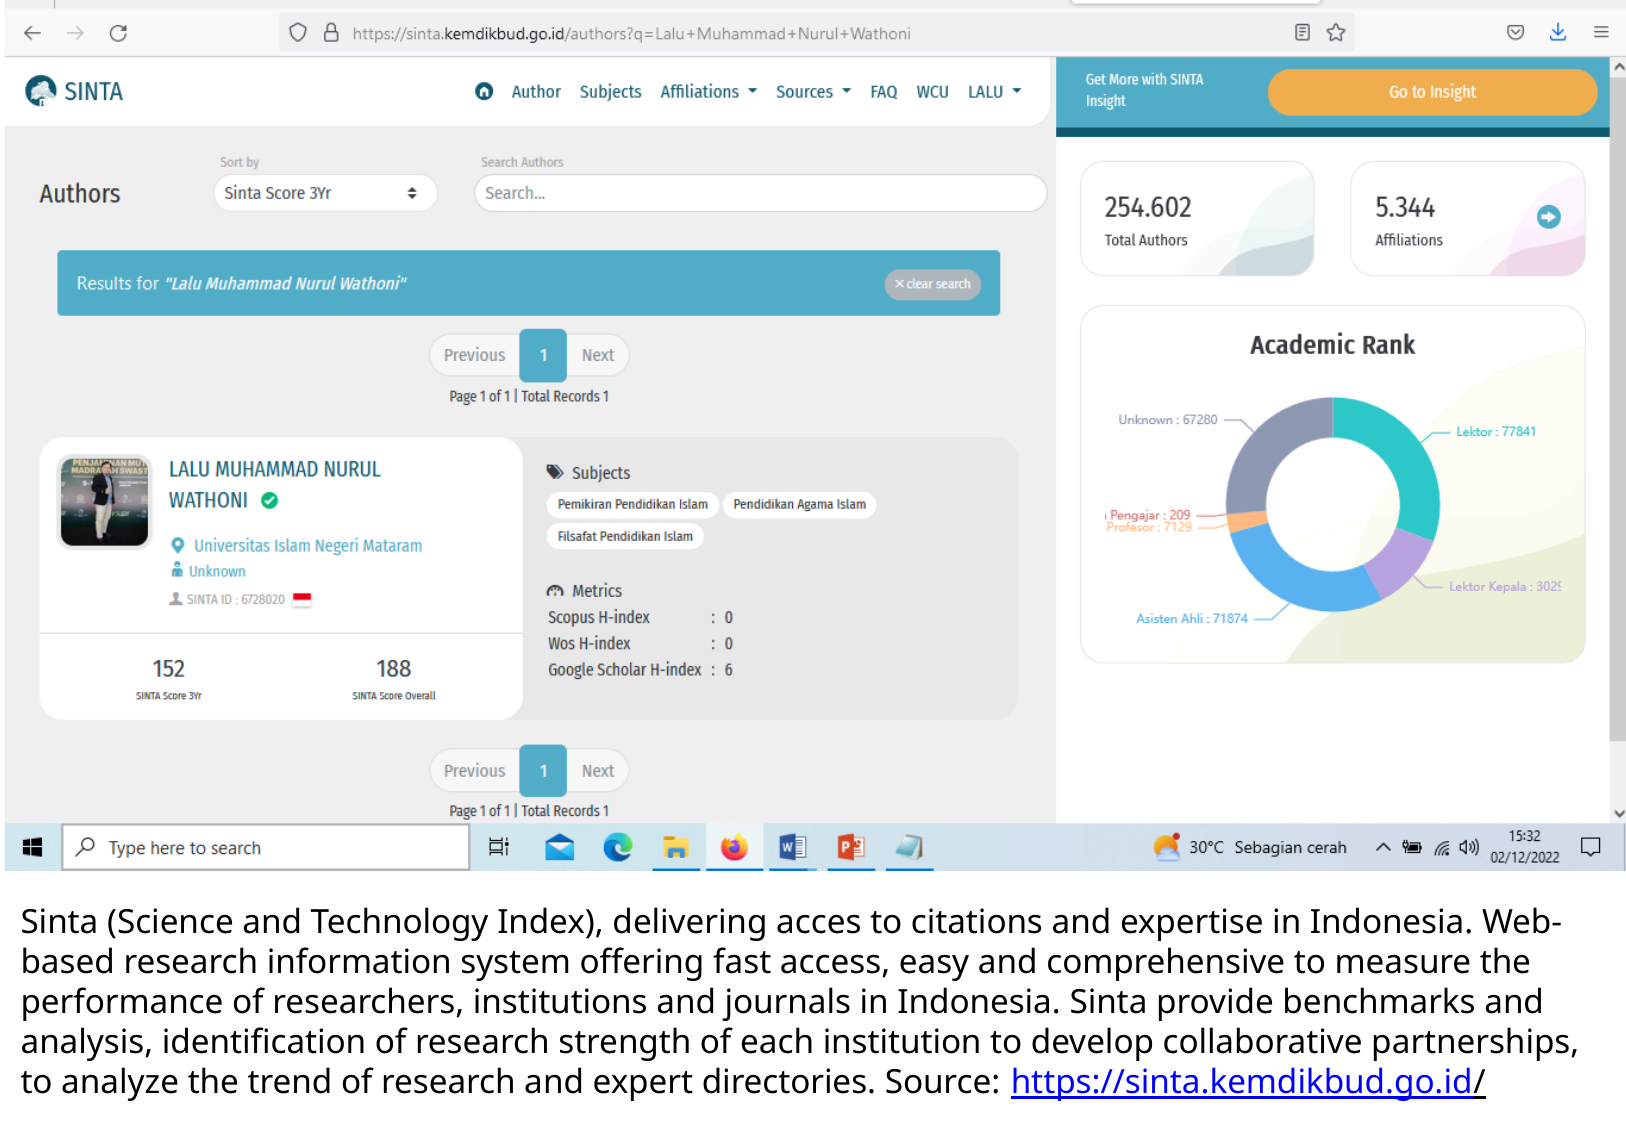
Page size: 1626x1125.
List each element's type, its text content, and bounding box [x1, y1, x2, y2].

picture [4, 0, 1626, 871]
text_box Sinta (Science and Technology Index), delivering acces to citations and expertise in Indonesia. Web-based research information system offering fast access, easy and comprehensive to measure the performance of researchers, institutions and journals in Indonesia. Sinta provide benchmarks and analysis, identification of research strength of each institution to develop collaborative partnerships, to analyze the trend of research and expert directories. Source: https://sinta.kemdikbud.go.id/ [5, 893, 1625, 1113]
